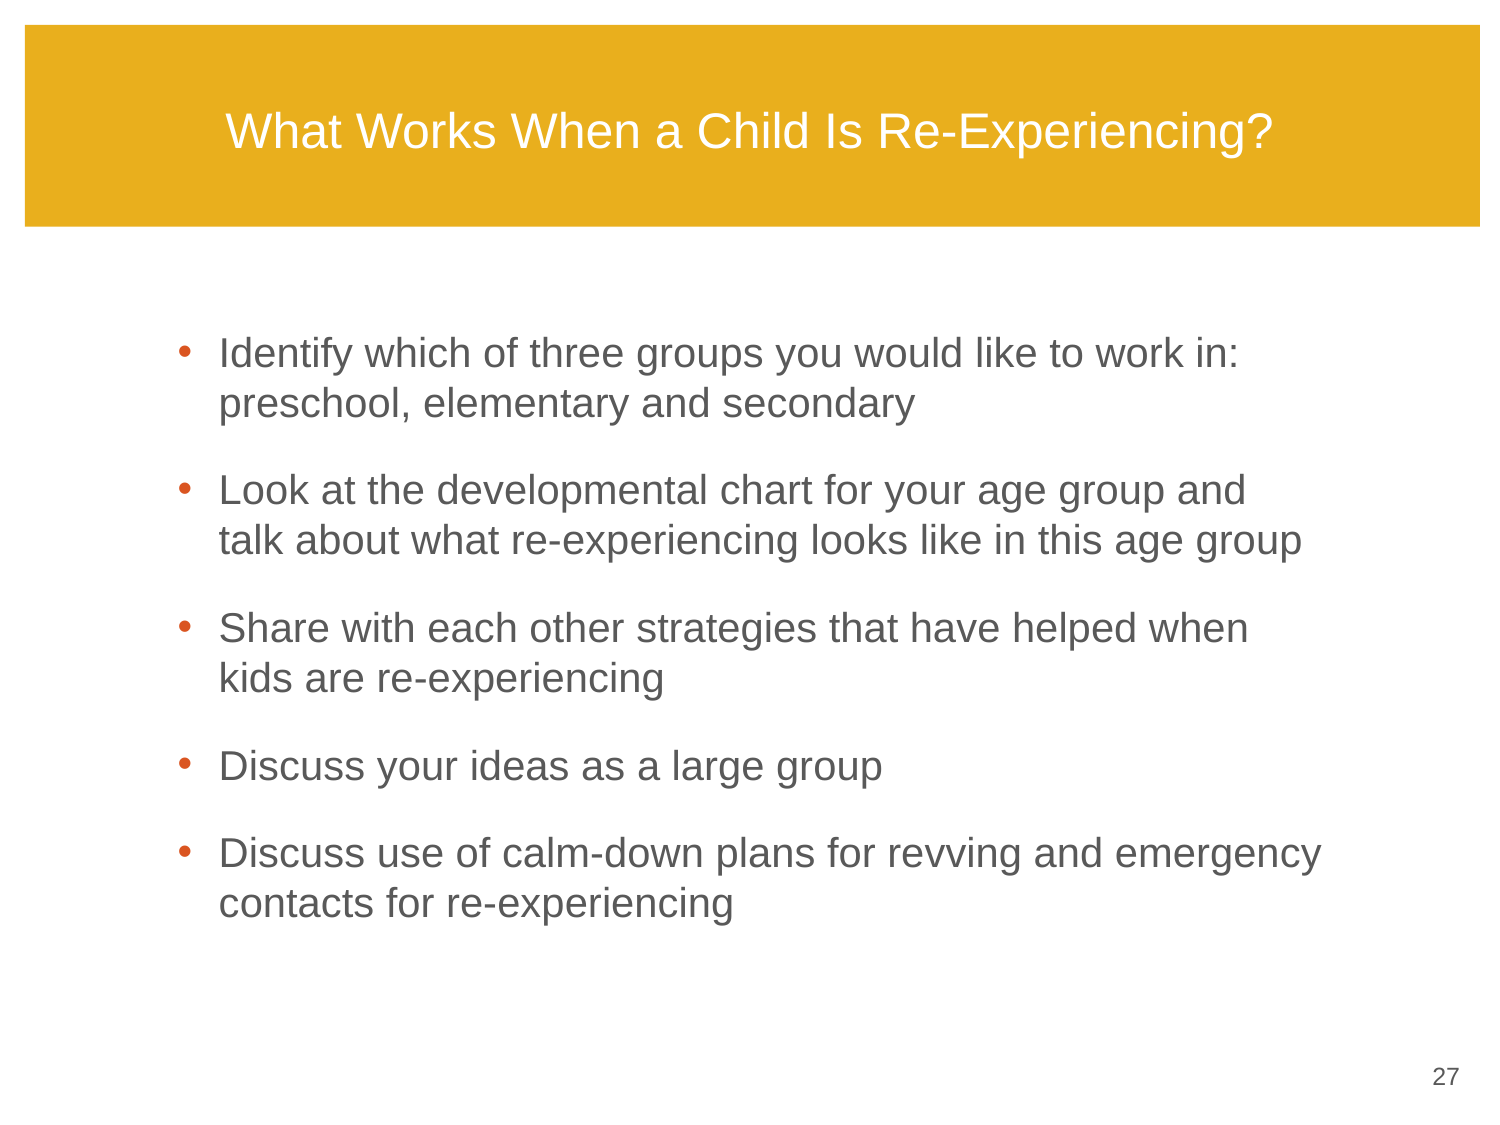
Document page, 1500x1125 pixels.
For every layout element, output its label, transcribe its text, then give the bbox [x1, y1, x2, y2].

text_box Identify which of three groups you would like to work in: preschool, elementary and secondary Look at the developmental chart for your age group and talk about what re-experiencing looks like in this age group Share with each other strategies that have helped when kids are re-experiencing Discuss your ideas as a large group Discuss use of calm-down plans for revving and emergency contacts for re-experiencing [162, 318, 1338, 934]
title What Works When a Child Is Re-Experiencing? [75, 45, 1425, 213]
